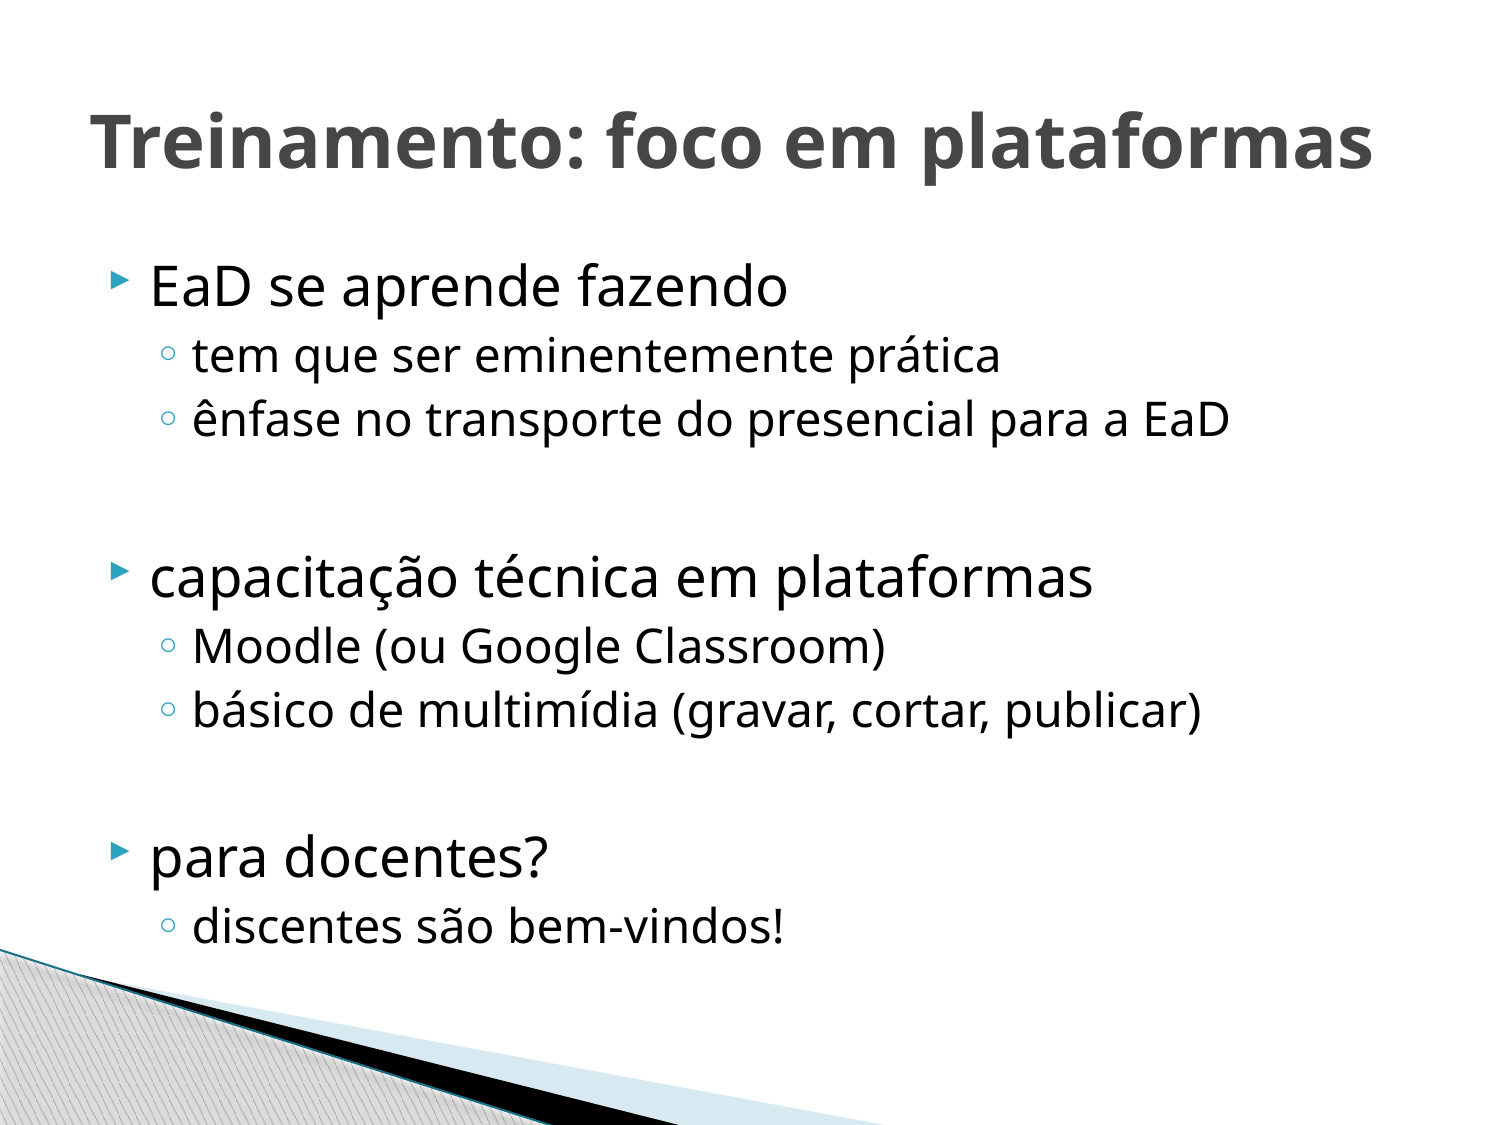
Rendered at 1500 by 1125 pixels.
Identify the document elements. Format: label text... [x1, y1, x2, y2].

title Treinamento: foco em plataformas [75, 45, 1425, 233]
list EaD se aprende fazendo tem que ser eminentemente prática ênfase no transporte do presencial para a EaD capacitação técnica em plataformas Moodle (ou Google Classroom) básico de multimídia (gravar, cortar, publicar) para docentes? discentes são bem-vindos! [75, 243, 1425, 986]
